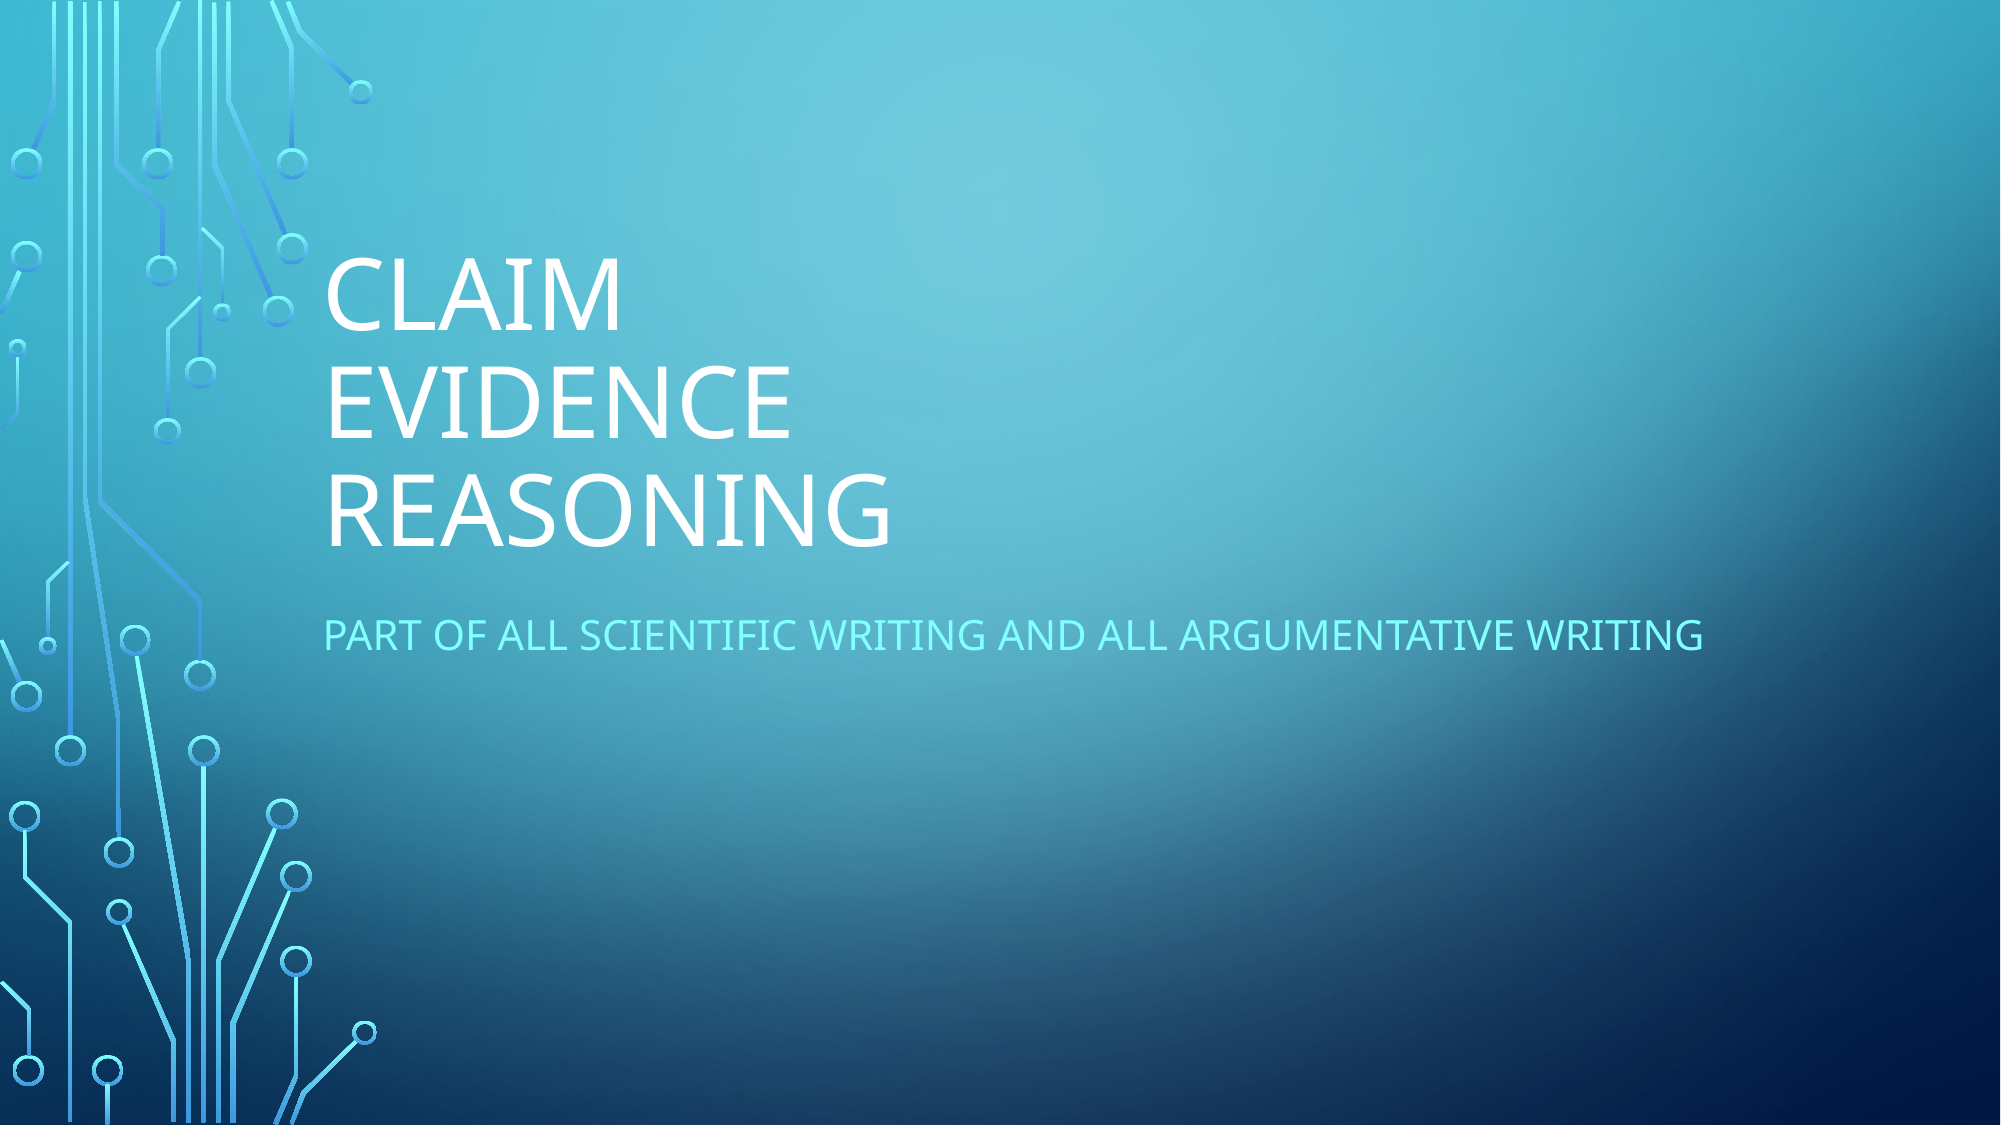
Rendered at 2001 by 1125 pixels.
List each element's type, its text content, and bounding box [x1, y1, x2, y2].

title Claim Evidence reasoning [307, 184, 1750, 576]
subtitle Part of all scientific writing and all argumentative writing [307, 590, 1750, 863]
